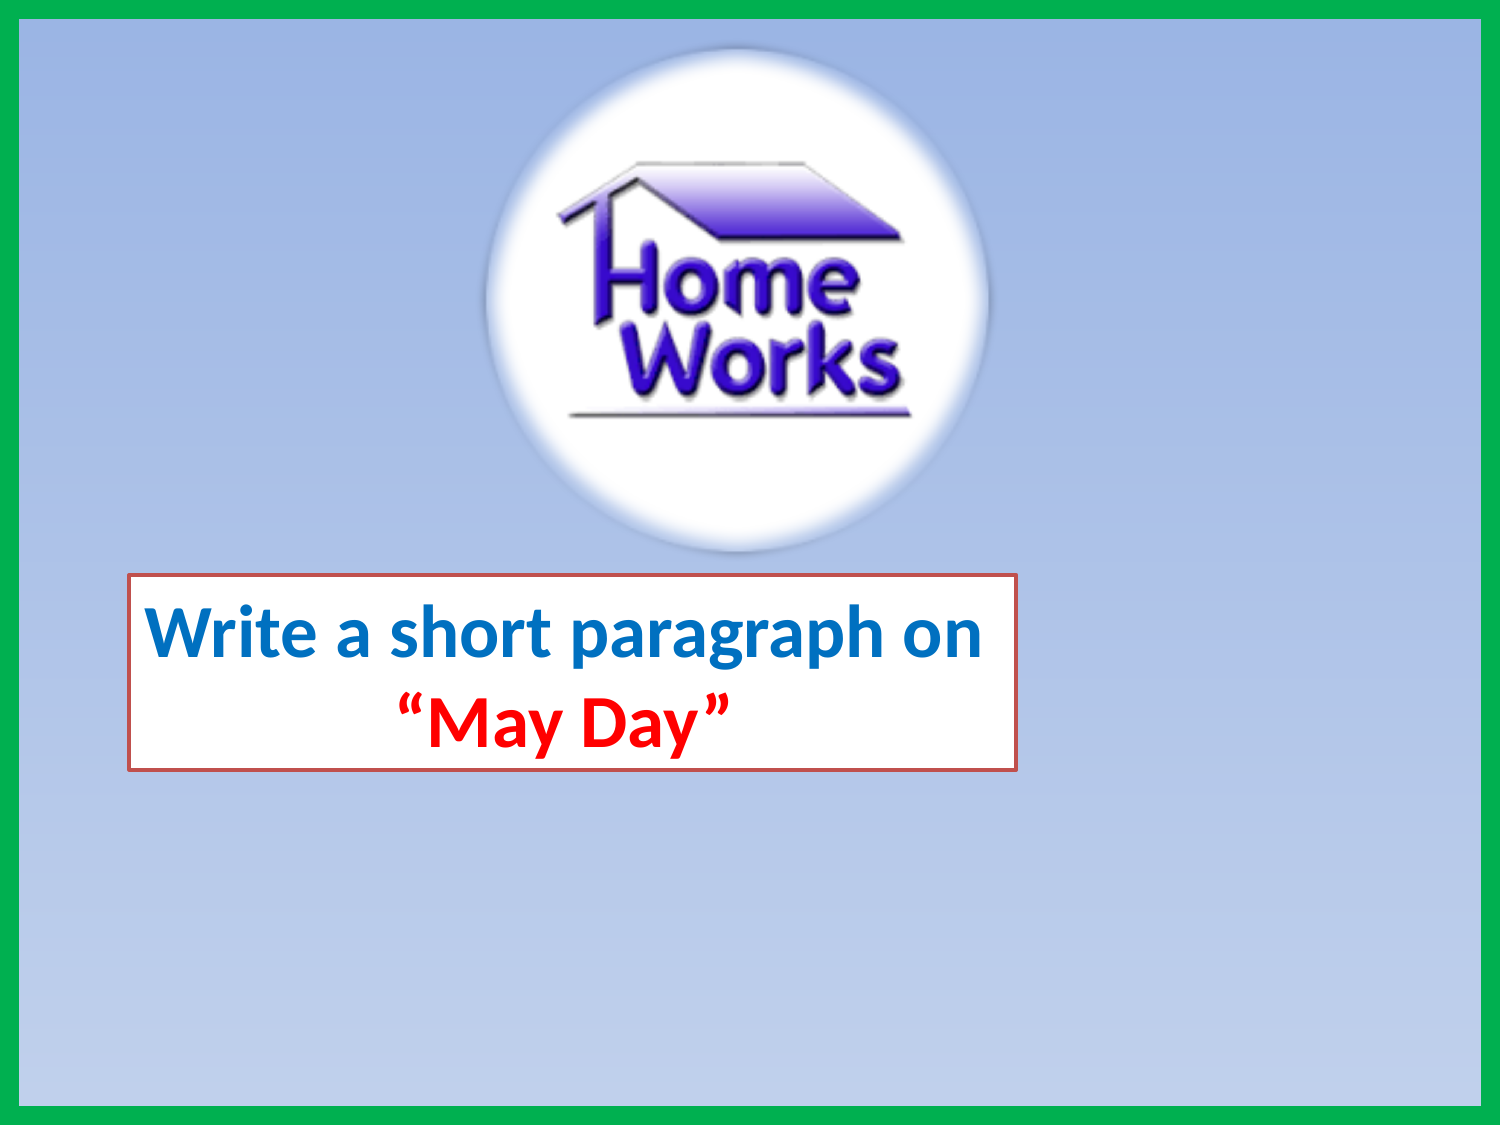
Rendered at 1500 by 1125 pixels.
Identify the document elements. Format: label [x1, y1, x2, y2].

text_box [0, 0, 1500, 1125]
list [474, 37, 1001, 563]
